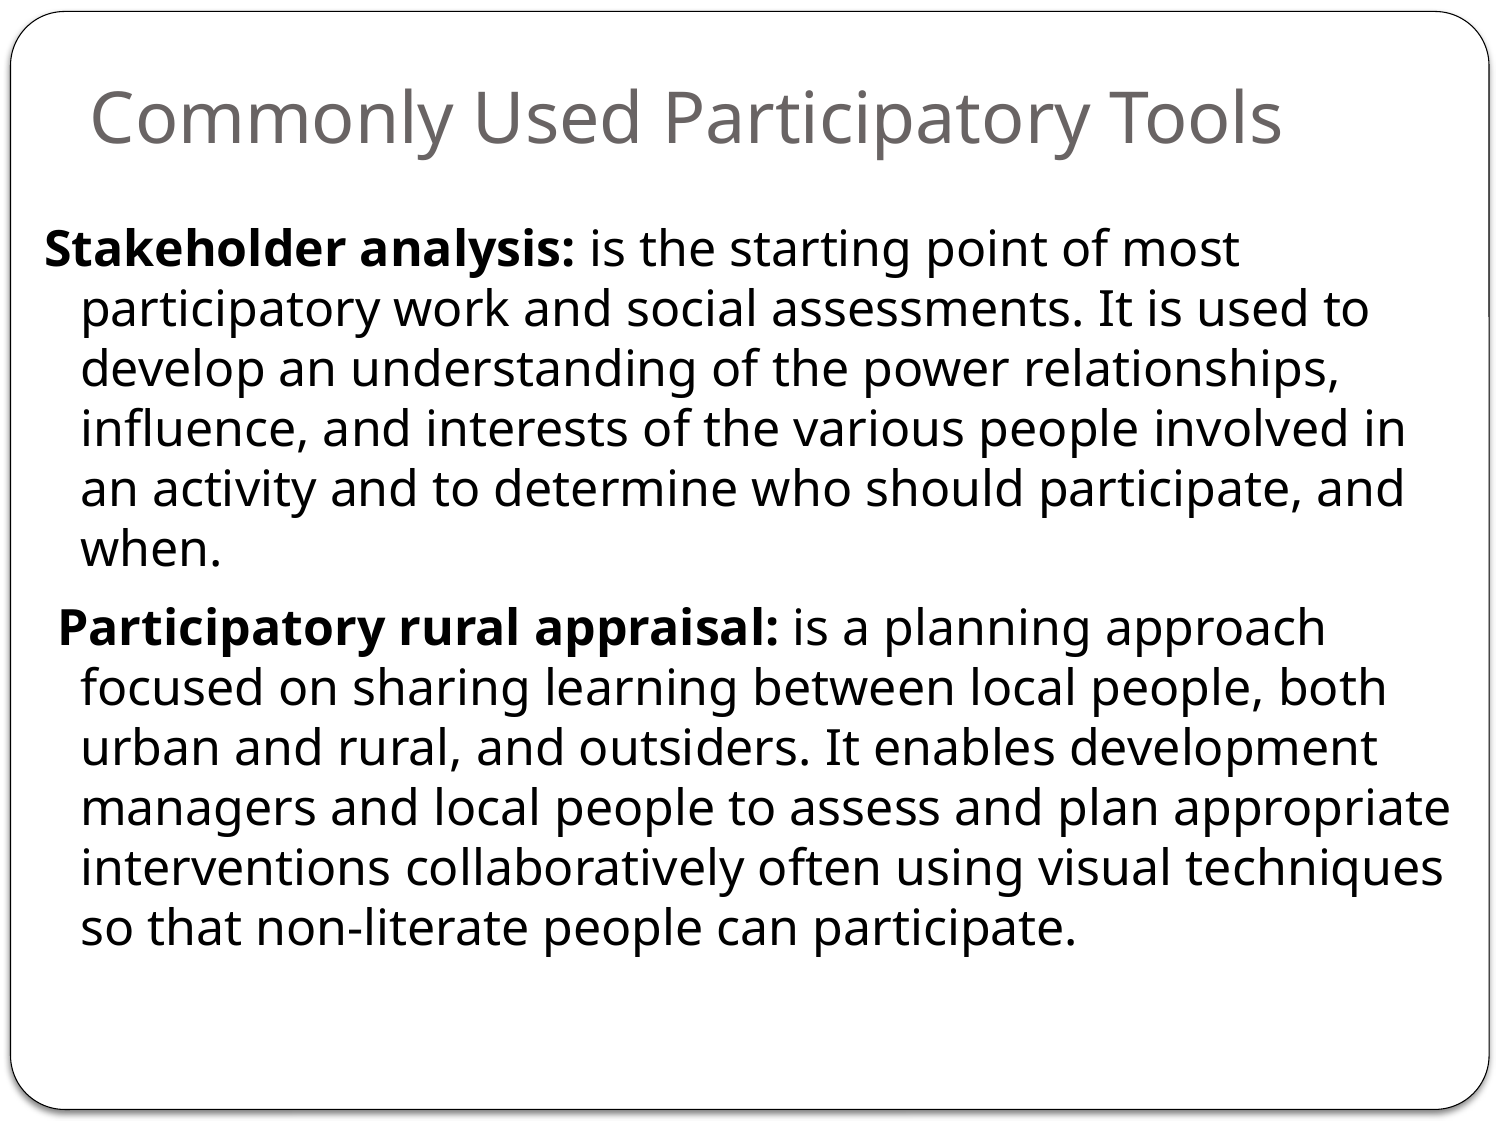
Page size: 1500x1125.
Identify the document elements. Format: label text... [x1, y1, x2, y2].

list Stakeholder analysis: is the starting point of most participatory work and social assessments. It is used to develop an understanding of the power relationships, influence, and interests of the various people involved in an activity and to determine who should participate, and when. Participatory rural appraisal: is a planning approach focused on sharing learning between local people, both urban and rural, and outsiders. It enables development managers and local people to assess and plan appropriate interventions collaboratively often using visual techniques so that non-literate people can participate. [29, 137, 1471, 1094]
title Commonly Used Participatory Tools [75, 0, 1425, 137]
